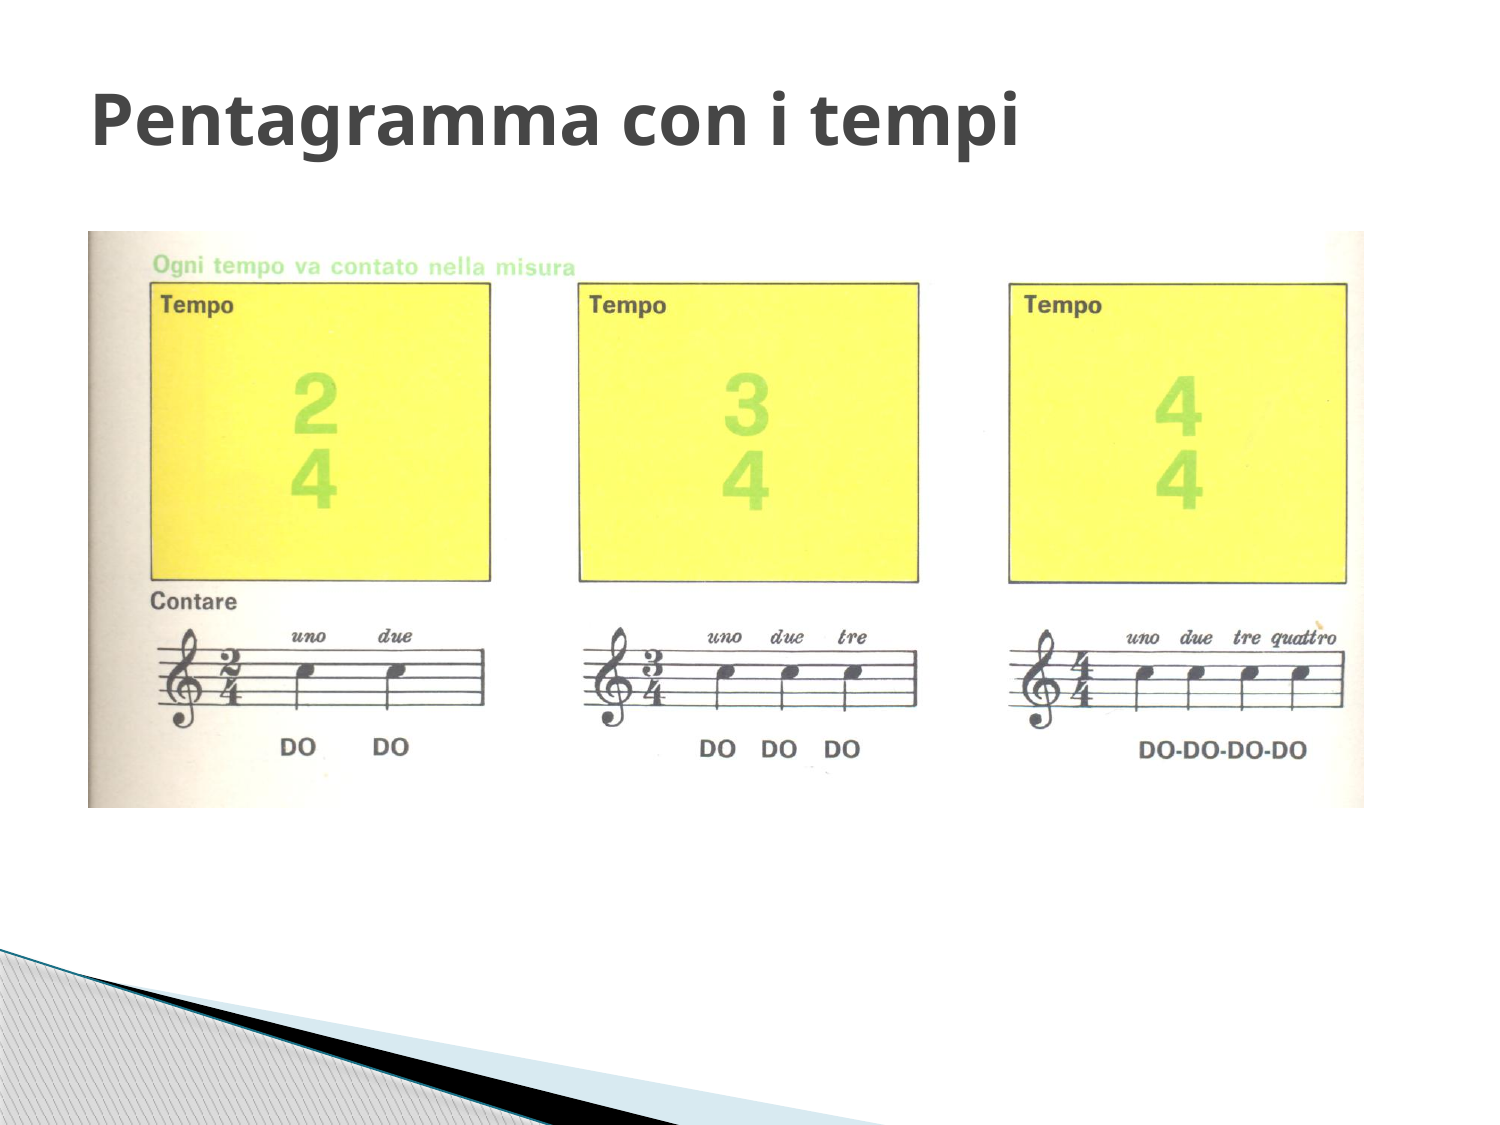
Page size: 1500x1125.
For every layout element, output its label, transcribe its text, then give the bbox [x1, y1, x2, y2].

picture [88, 231, 1364, 808]
title Pentagramma con i tempi [75, 66, 1425, 254]
